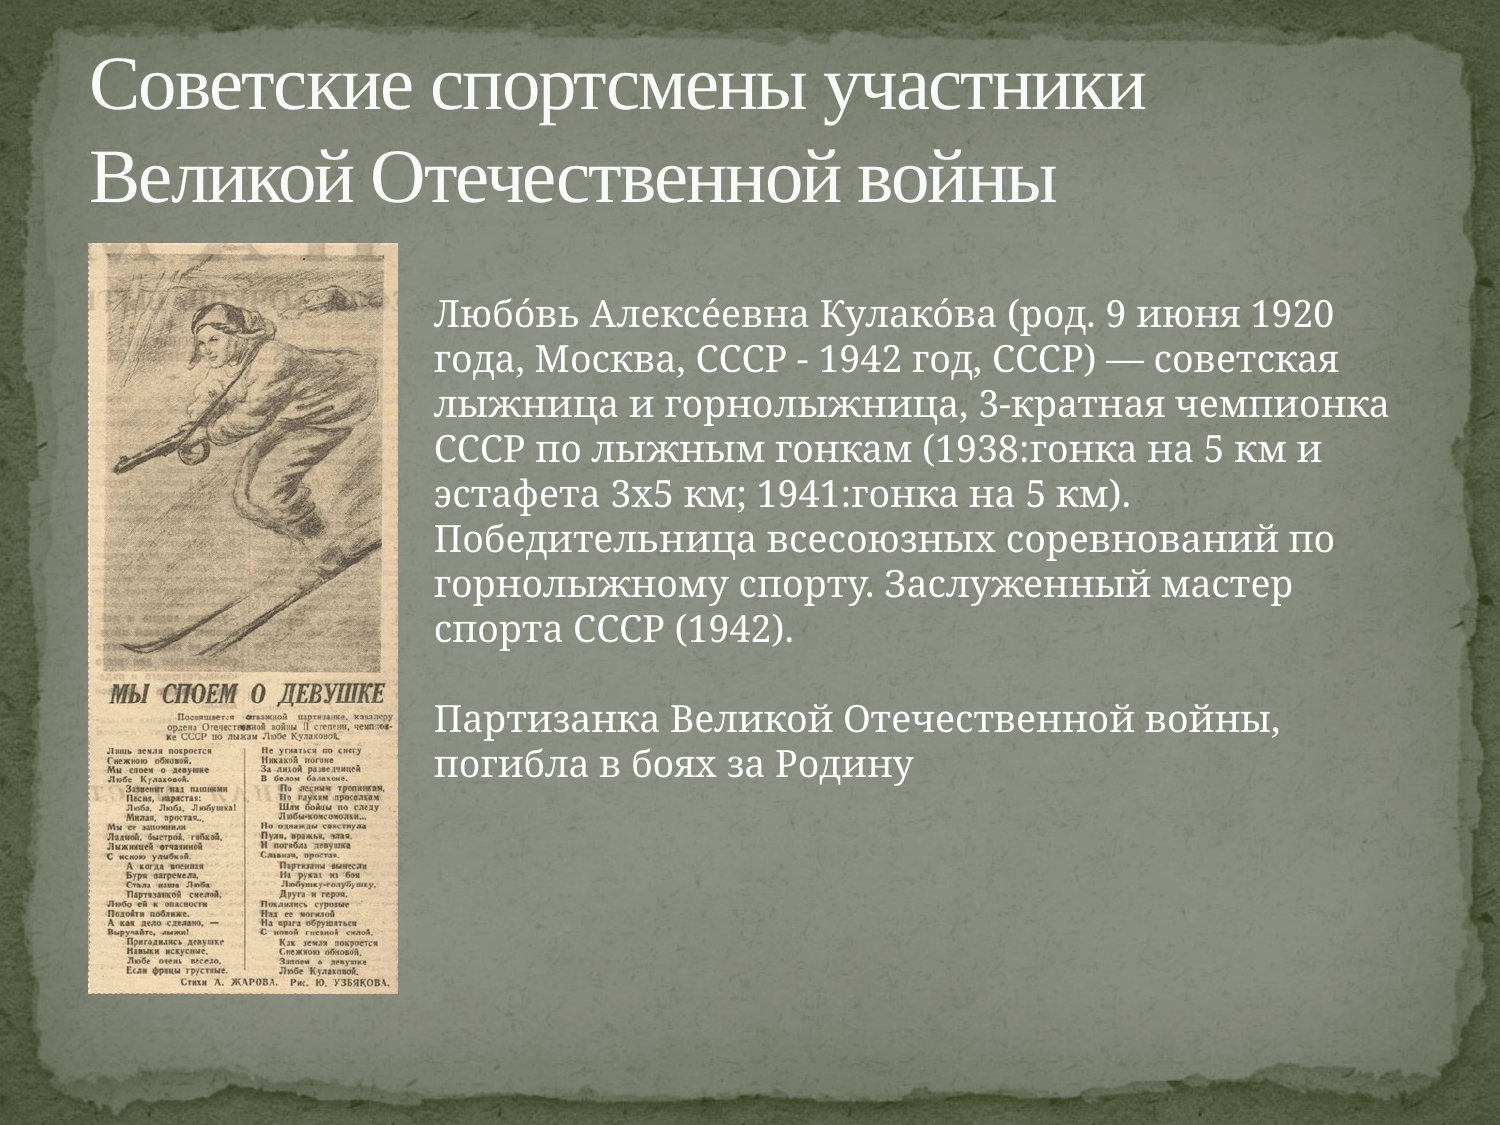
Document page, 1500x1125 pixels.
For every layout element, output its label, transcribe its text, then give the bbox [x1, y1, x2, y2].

title Советские спортсмены участники Великой Отечественной войны [74, 24, 1425, 225]
text_box Любо́вь Алексе́евна Кулако́ва (род. 9 июня 1920 года, Москва, СССР - 1942 год, СССР) — советская лыжница и горнолыжница, 3-кратная чемпионка СССР по лыжным гонкам (1938:гонка на 5 км и эстафета 3x5 км; 1941:гонка на 5 км). Победительница всесоюзных соревнований по горнолыжному спорту. Заслуженный мастер спорта СССР (1942). Партизанка Великой Отечественной войны, погибла в боях за Родину [419, 282, 1435, 792]
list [91, 246, 396, 992]
